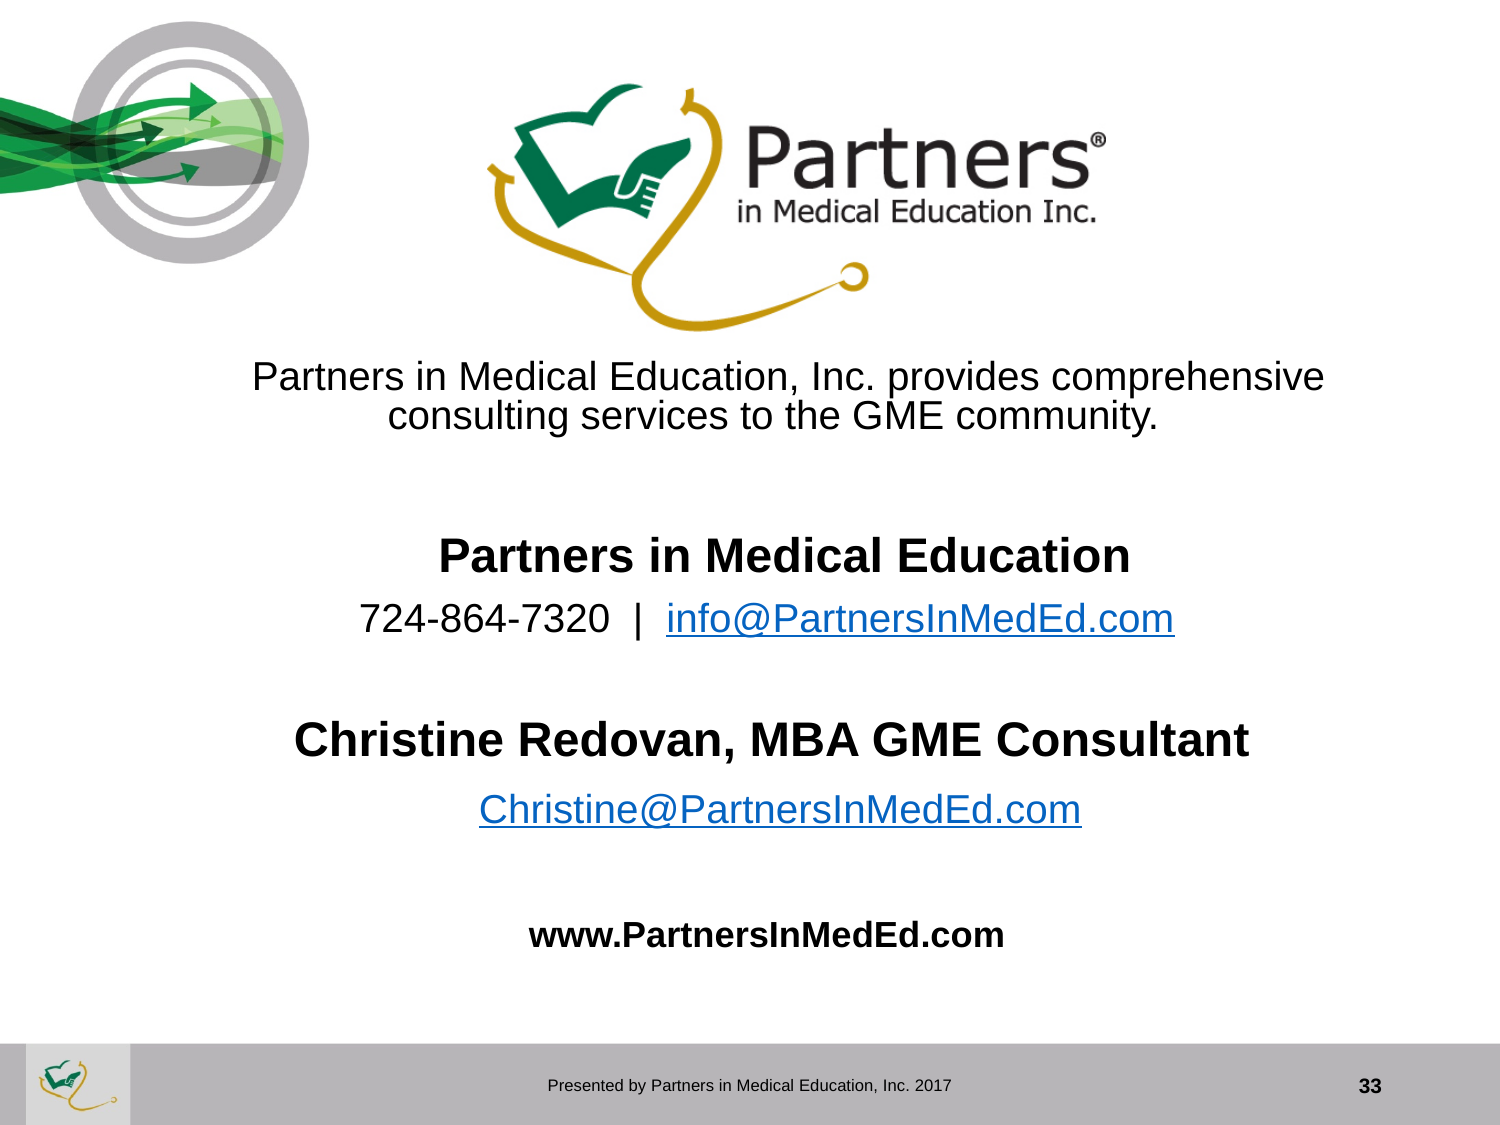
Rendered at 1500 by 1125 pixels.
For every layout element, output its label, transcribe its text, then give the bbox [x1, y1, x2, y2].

picture [0, 0, 1500, 1125]
slide_number 33 [1059, 1055, 1397, 1116]
list Partners in Medical Education, Inc. provides comprehensive consulting services to the GME community. Partners in Medical Education 724-864-7320 | info@PartnersInMedEd.com Christine Redovan, MBA GME Consultant Christine@PartnersInMedEd.com www.PartnersInMedEd.com [137, 352, 1397, 967]
footer Presented by Partners in Medical Education, Inc. 2017 [496, 1055, 1004, 1116]
